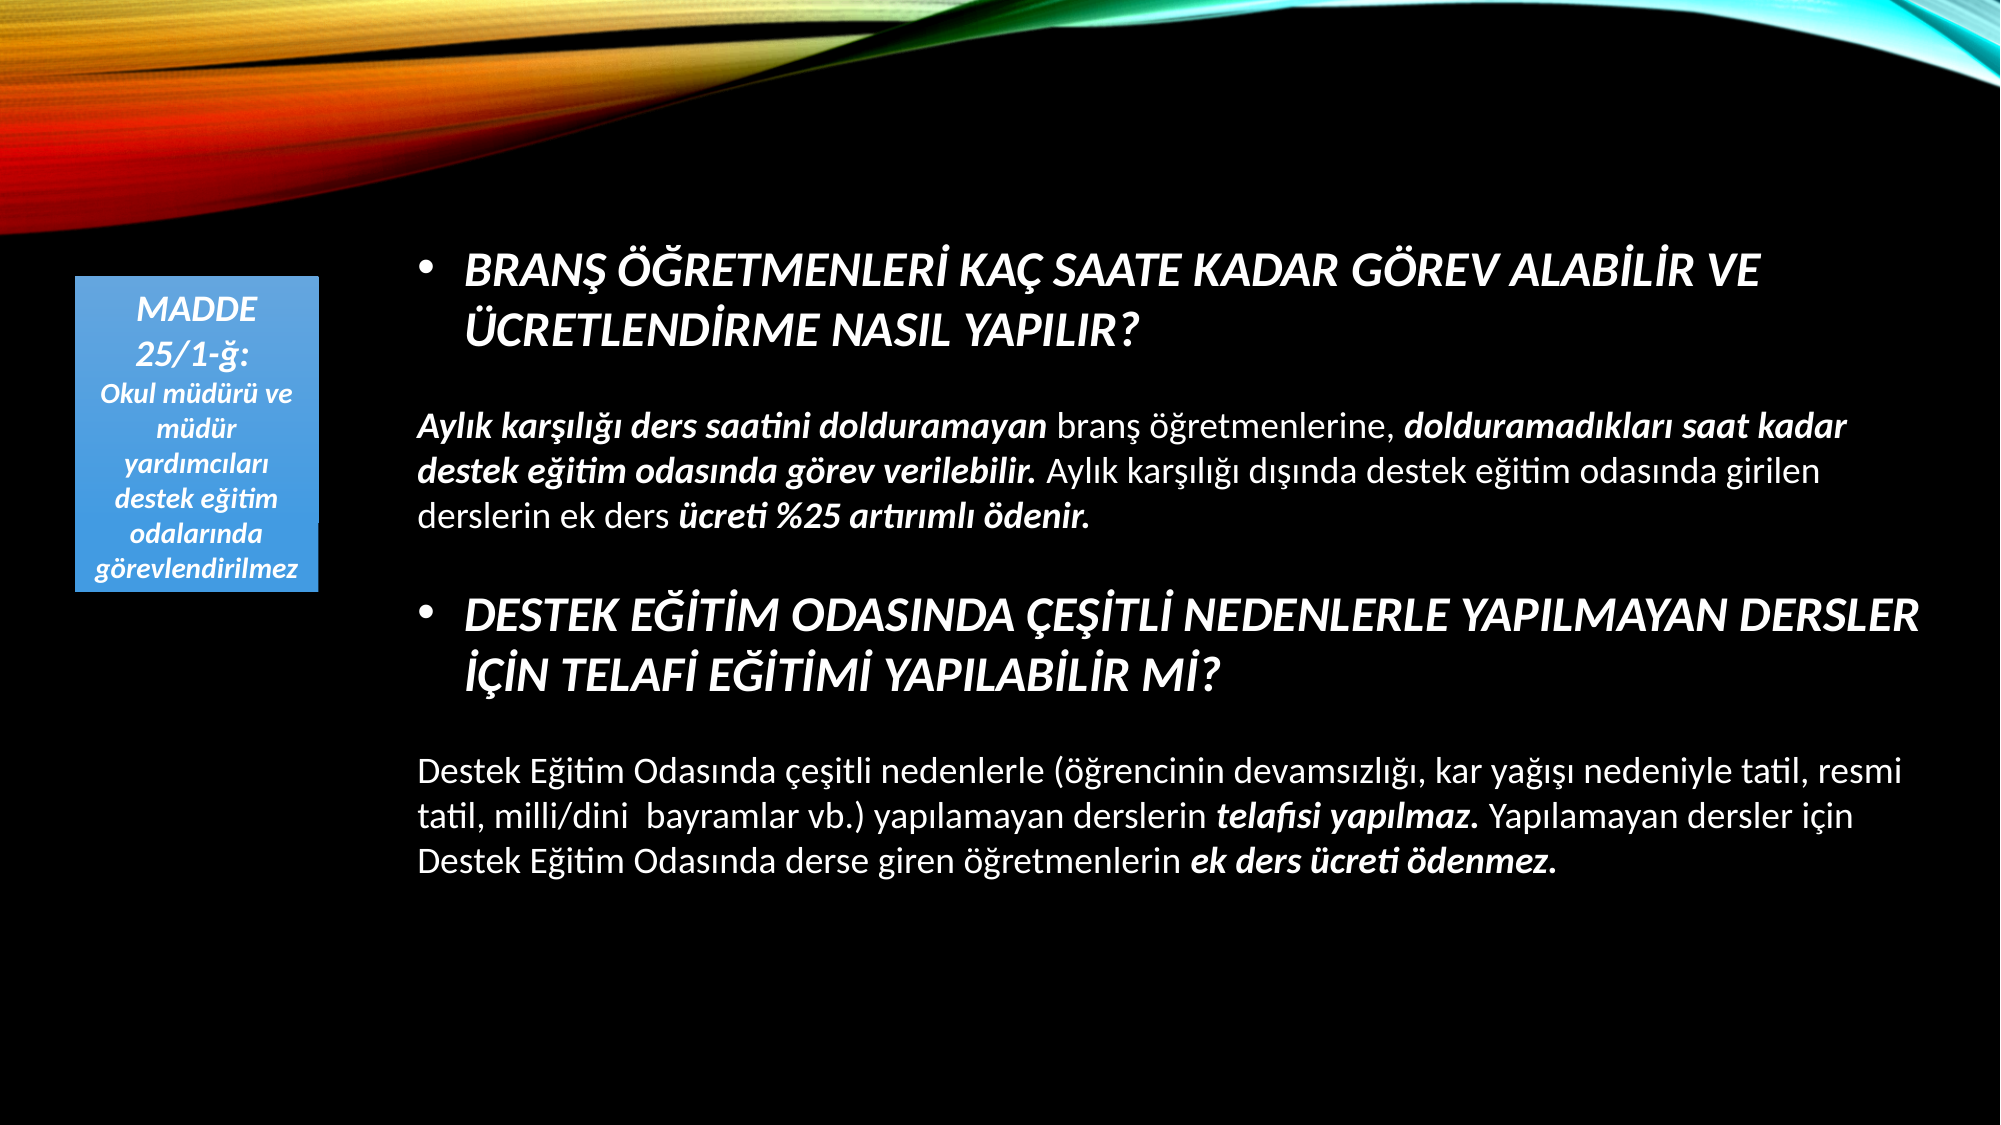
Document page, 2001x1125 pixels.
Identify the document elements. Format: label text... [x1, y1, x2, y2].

picture [0, 0, 2000, 237]
text_box BRANŞ ÖĞRETMENLERİ KAÇ SAATE KADAR GÖREV ALABİLİR VE ÜCRETLENDİRME NASIL YAPILIR? Aylık karşılığı ders saatini dolduramayan branş öğretmenlerine, dolduramadıkları saat kadar destek eğitim odasında görev verilebilir. Aylık karşılığı dışında destek eğitim odasında girilen derslerin ek ders ücreti %25 artırımlı ödenir. DESTEK EĞİTİM ODASINDA ÇEŞİTLİ NEDENLERLE YAPILMAYAN DERSLER İÇİN TELAFİ EĞİTİMİ YAPILABİLİR Mİ? Destek Eğitim Odasında çeşitli nedenlerle (öğrencinin devamsızlığı, kar yağışı nedeniyle tatil, resmi tatil, milli/dini bayramlar vb.) yapılamayan derslerin telafisi yapılmaz. Yapılamayan dersler için Destek Eğitim Odasında derse giren öğretmenlerin ek ders ücreti ödenmez. [402, 228, 1944, 889]
text_box MADDE 25/1-ğ: Okul müdürü ve müdür yardımcıları destek eğitim odalarında görevlendirilmez [75, 276, 319, 592]
